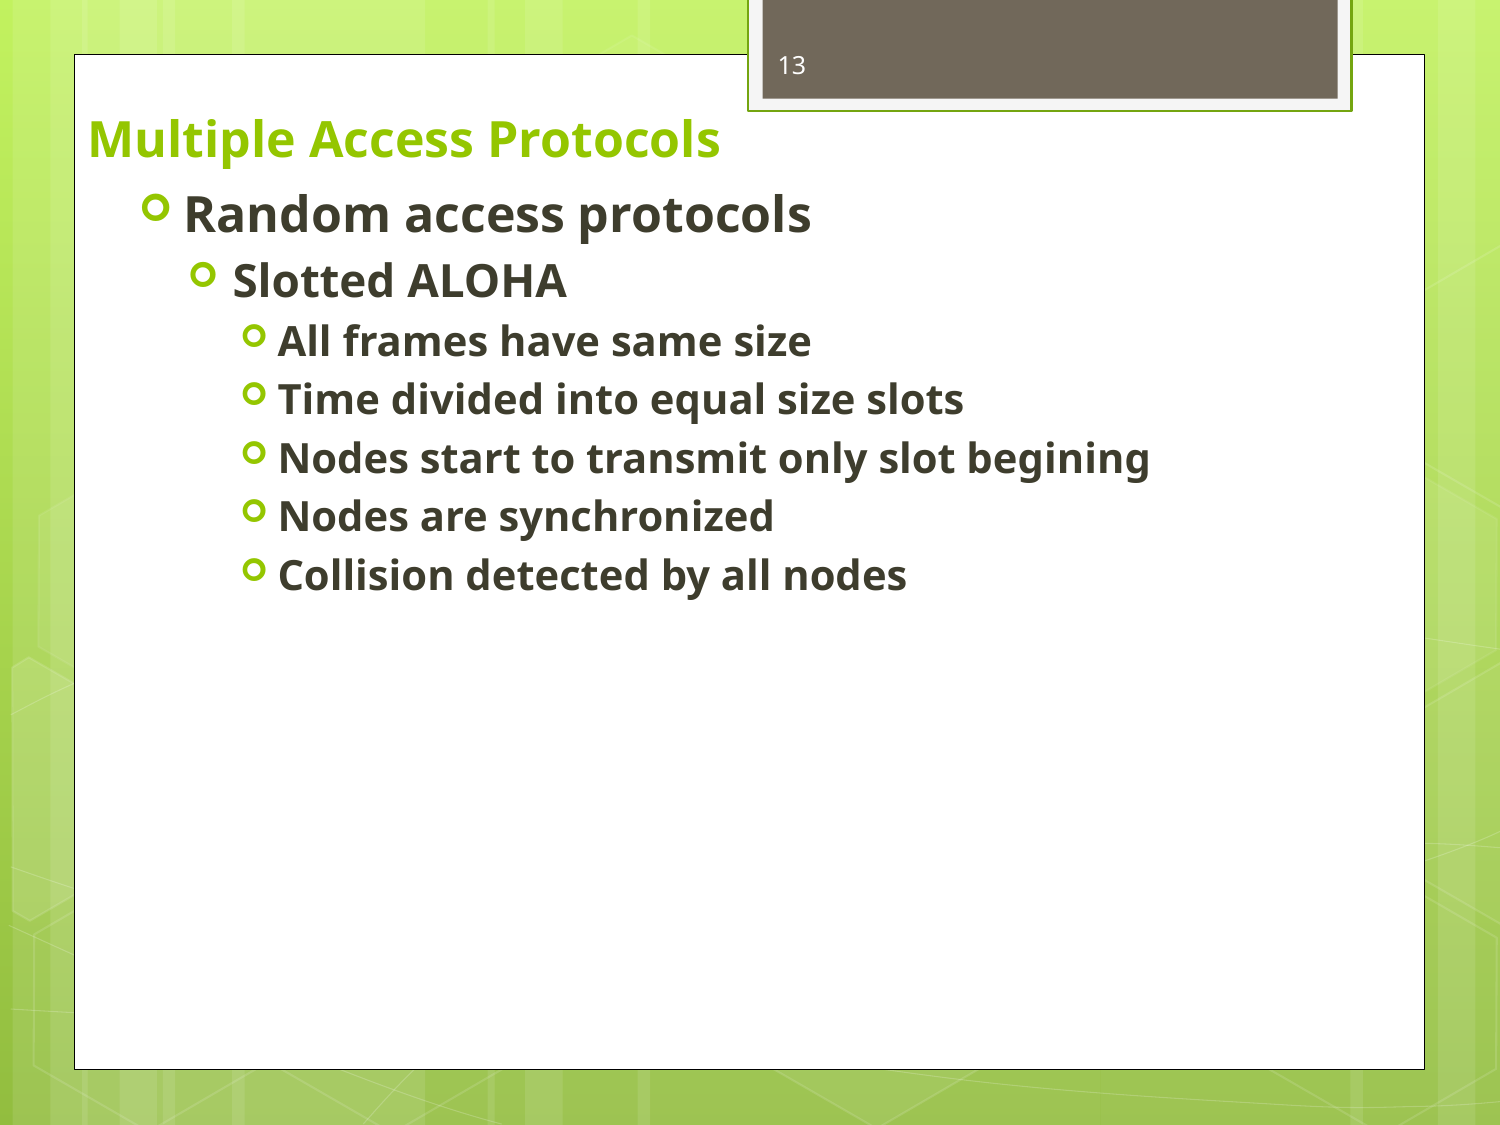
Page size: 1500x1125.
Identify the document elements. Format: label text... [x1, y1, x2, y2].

slide_number 13 [762, 36, 982, 97]
title Multiple Access Protocols [72, 62, 1225, 175]
footer [849, 1037, 1425, 1098]
list Random access protocols Slotted ALOHA All frames have same size Time divided into equal size slots Nodes start to transmit only slot begining Nodes are synchronized Collision detected by all nodes [112, 174, 1400, 1038]
